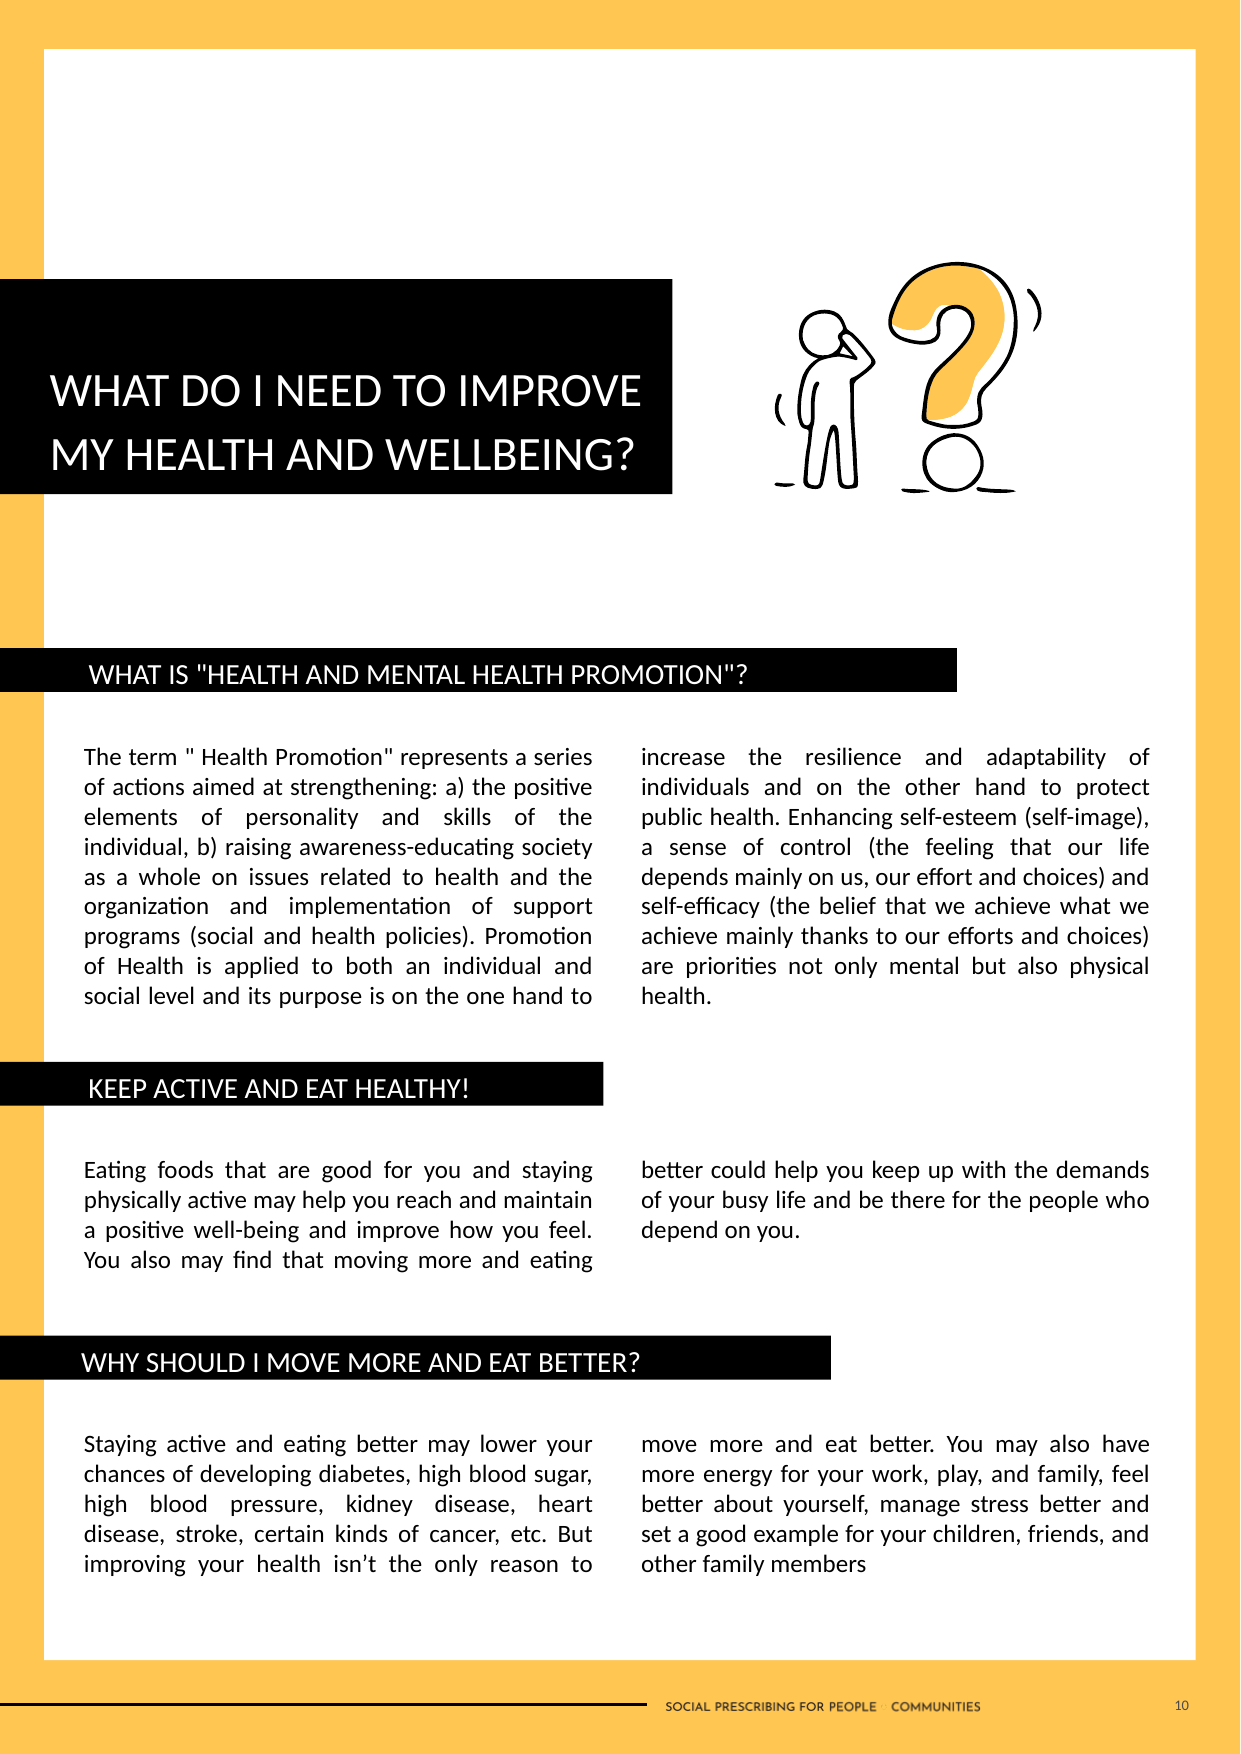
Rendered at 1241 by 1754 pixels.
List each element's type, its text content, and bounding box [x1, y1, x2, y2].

text_box Eating foods that are good for you and staying physically active may help you reach and maintain a positive well-being and improve how you feel. You also may find that moving more and eating better could help you keep up with the demands of your busy life and be there for the people who depend on you. [68, 1146, 1166, 1229]
list WHAT DO I NEED TO IMPROVE MY HEALTH AND WELLBEING? [0, 279, 673, 495]
text_box WHAT IS "HEALTH AND MENTAL HEALTH PROMOTION"? [0, 648, 957, 692]
text_box WHY SHOULD I MOVE MORE AND EAT BETTER? [0, 1335, 831, 1380]
text_box KEEP ACTIVE AND EAT HEALTHY! [0, 1061, 604, 1106]
slide_number 10 [1041, 1692, 1204, 1717]
text_box Staying active and eating better may lower your chances of developing diabetes, high blood sugar, high blood pressure, kidney disease, heart disease, stroke, certain kinds of cancer, etc. But improving your health isn’t the only reason to move more and eat better. You may also have more energy for your work, play, and family, feel better about yourself, manage stress better and set a good example for your children, friends, and other family members [68, 1420, 1166, 1502]
text_box The term " Health Promotion" represents a series of actions aimed at strengthening: a) the positive elements of personality and skills of the individual, b) raising awareness-educating society as a whole on issues related to health and the organization and implementation of support programs (social and health policies). Promotion of Health is applied to both an individual and social level and its purpose is on the one hand to increase the resilience and adaptability of individuals and on the other hand to protect public health. Enhancing self-esteem (self-image), a sense of control (the feeling that our life depends mainly on us, our effort and choices) and self-efficacy (the belief that we achieve what we achieve mainly thanks to our efforts and choices) are priorities not only mental but also physical health. [68, 732, 1166, 916]
picture [659, 1698, 985, 1716]
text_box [774, 261, 1042, 494]
